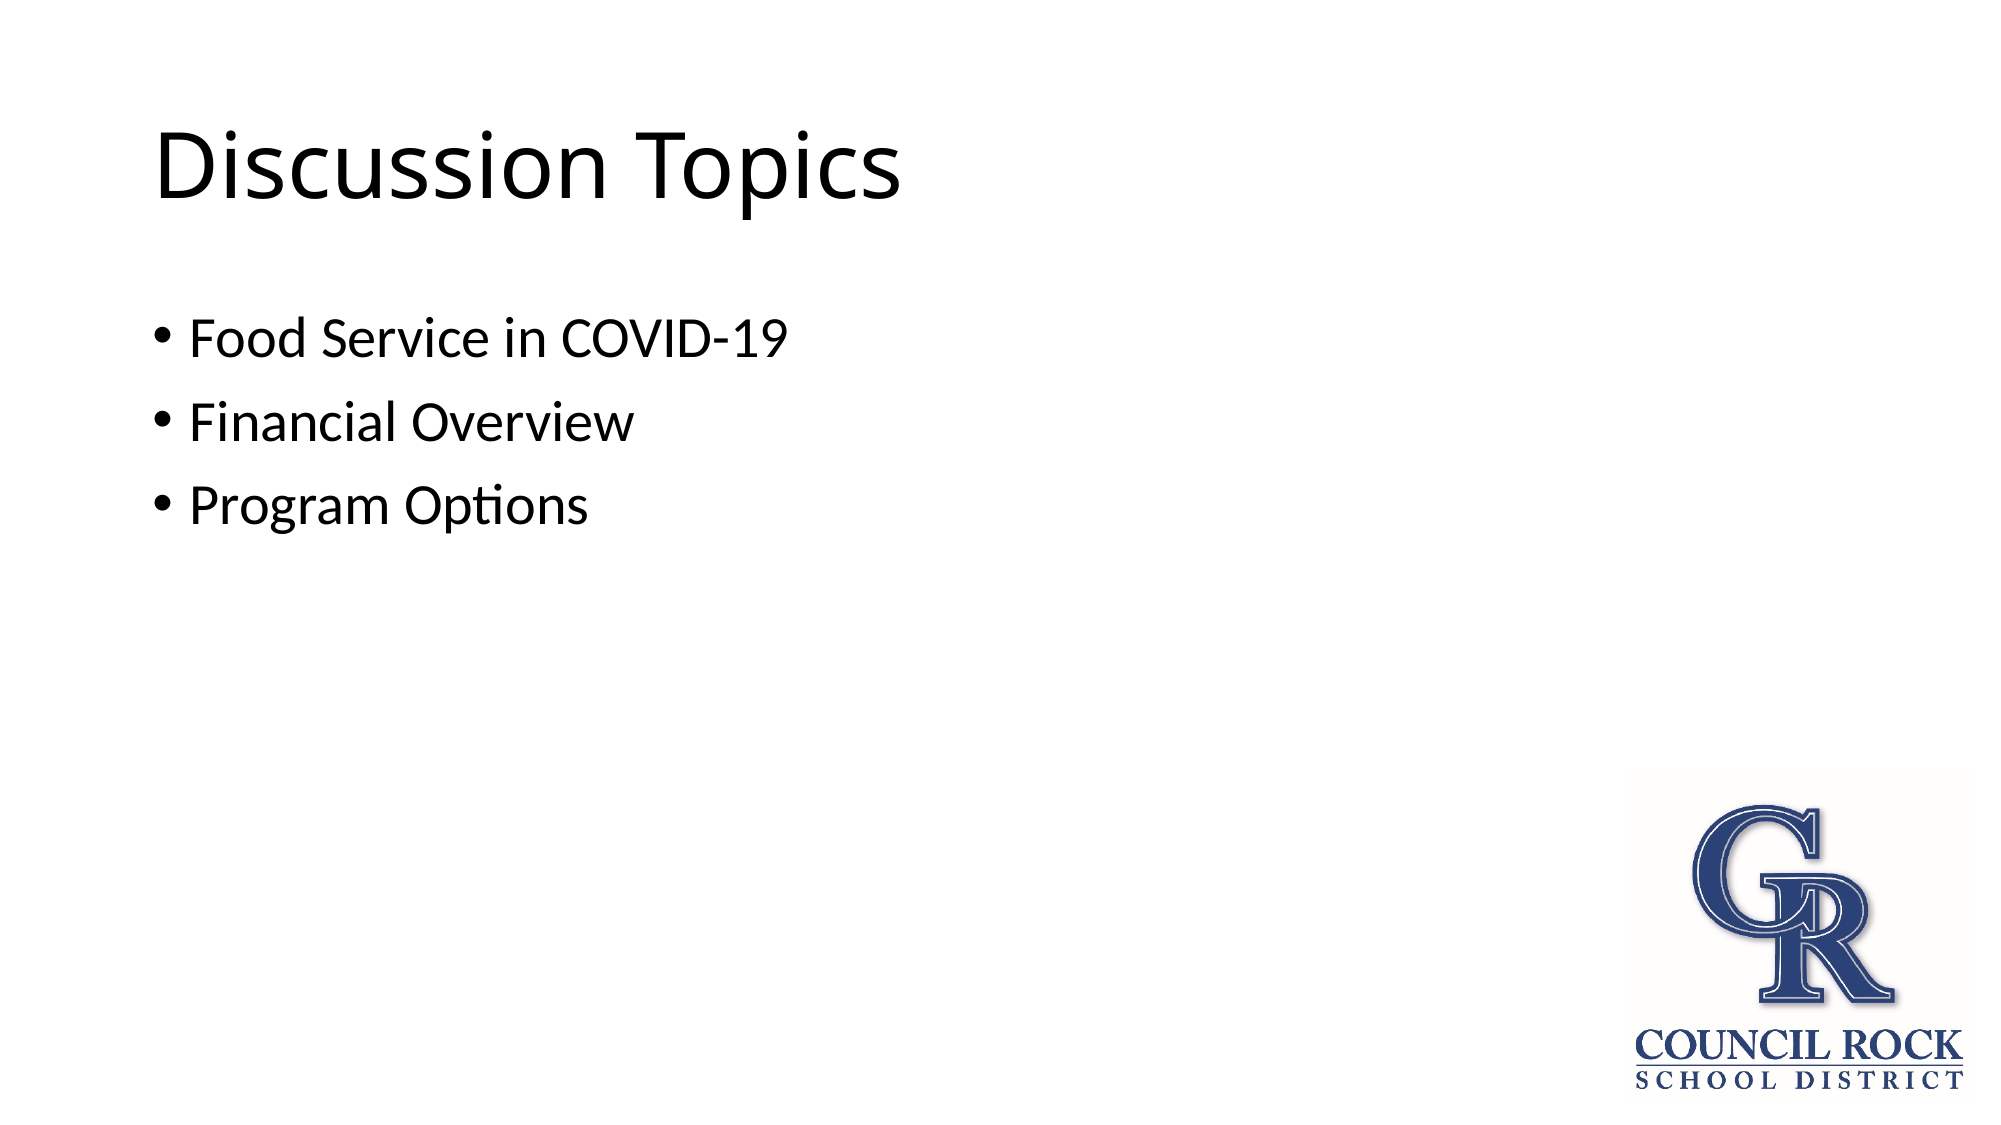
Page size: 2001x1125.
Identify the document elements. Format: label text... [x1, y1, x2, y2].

title Discussion Topics [137, 59, 1863, 278]
list Food Service in COVID-19 Financial Overview Program Options [137, 299, 1863, 1014]
picture [1624, 772, 1974, 1100]
